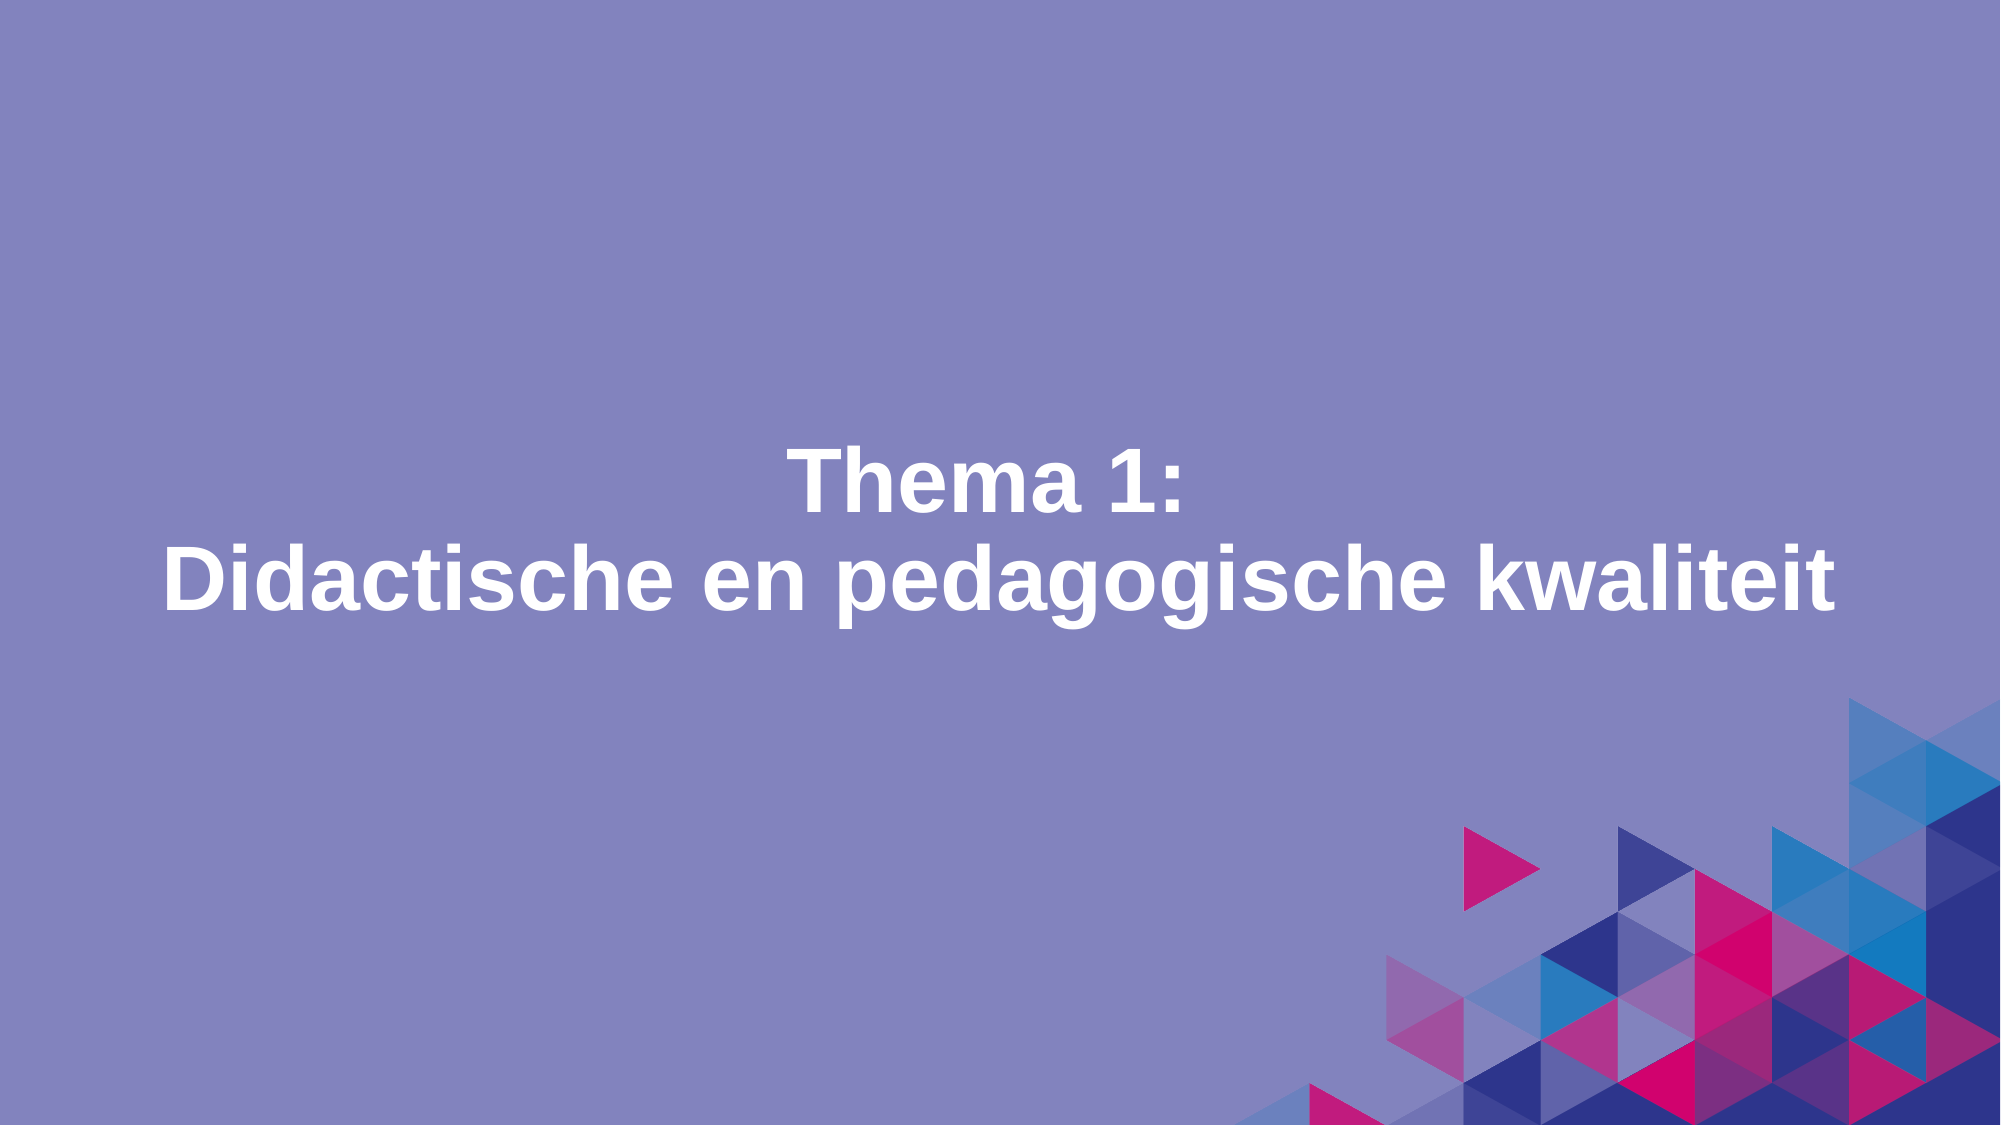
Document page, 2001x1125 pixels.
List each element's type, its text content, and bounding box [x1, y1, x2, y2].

picture [1195, 429, 2001, 1125]
text_box Thema 1: Didactische en pedagogische kwaliteit [69, 411, 1931, 652]
